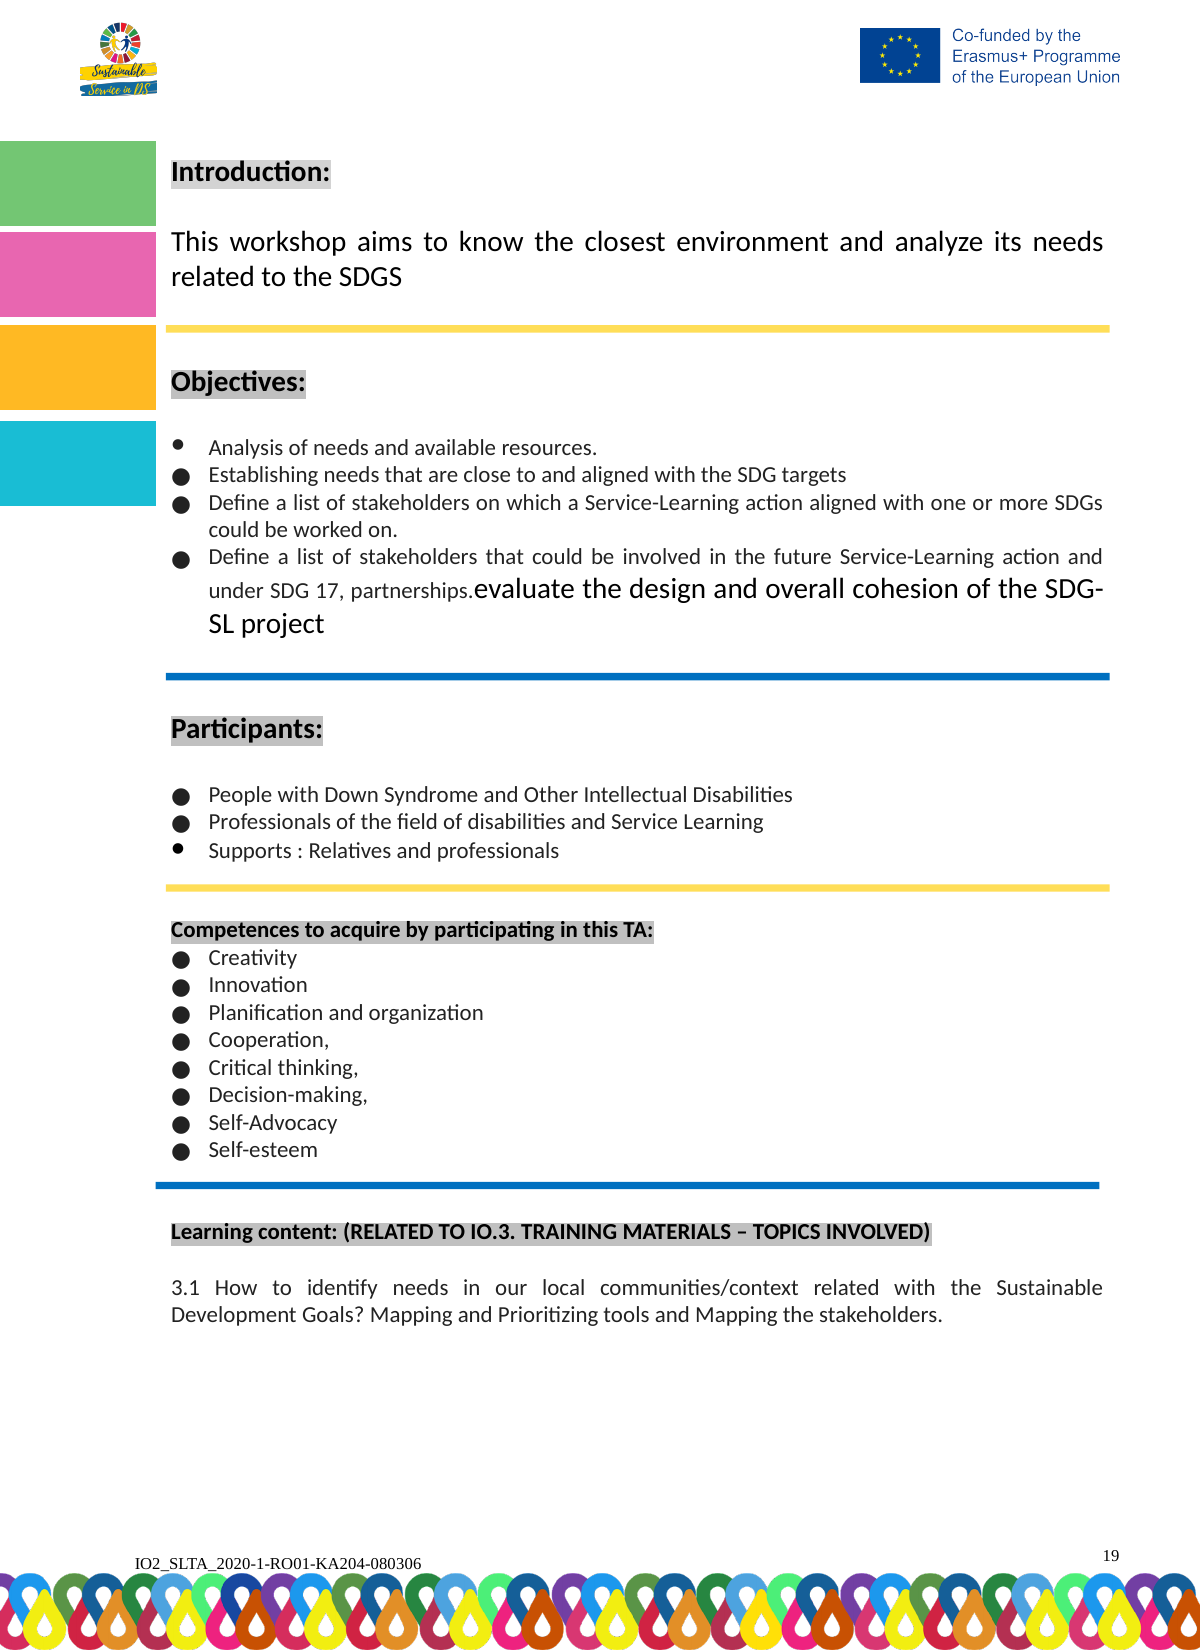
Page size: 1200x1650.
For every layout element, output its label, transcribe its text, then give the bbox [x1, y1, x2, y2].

text_box [0, 420, 156, 506]
text_box 19 [979, 1534, 1120, 1565]
text_box [0, 325, 156, 411]
text_box [155, 1181, 1100, 1190]
text_box Introduction: This workshop aims to know the closest environment and analyze its needs related to the SDGS Objectives: Analysis of needs and available resources. Establishing needs that are close to and aligned with the SDG targets Define a list of stakeholders on which a Service-Learning action aligned with one or more SDGs could be worked on. Define a list of stakeholders that could be involved in the future Service-Learning action and under SDG 17, partnerships.evaluate the design and overall cohesion of the SDG-SL project Participants: People with Down Syndrome and Other Intellectual Disabilities Professionals of the field of disabilities and Service Learning Supports : Relatives and professionals Competences to acquire by participating in this TA: Creativity Innovation Planification and organization Cooperation, Critical thinking, Decision-making, Self-Advocacy Self-esteem Learning content: (RELATED TO IO.3. TRAINING MATERIALS – TOPICS INVOLVED) 3.1 How to identify needs in our local communities/context related with the Sustainable Development Goals? Mapping and Prioritizing tools and Mapping the stakeholders. [155, 144, 1120, 1475]
picture [860, 28, 1120, 86]
text_box IO2_SLTA_2020-1-RO01-KA204-080306 [80, 1538, 477, 1572]
text_box [165, 672, 1110, 681]
text_box [0, 141, 157, 227]
text_box [0, 231, 157, 317]
picture [0, 1573, 1200, 1650]
picture [80, 18, 157, 96]
text_box [165, 884, 1110, 892]
text_box [165, 325, 1110, 333]
